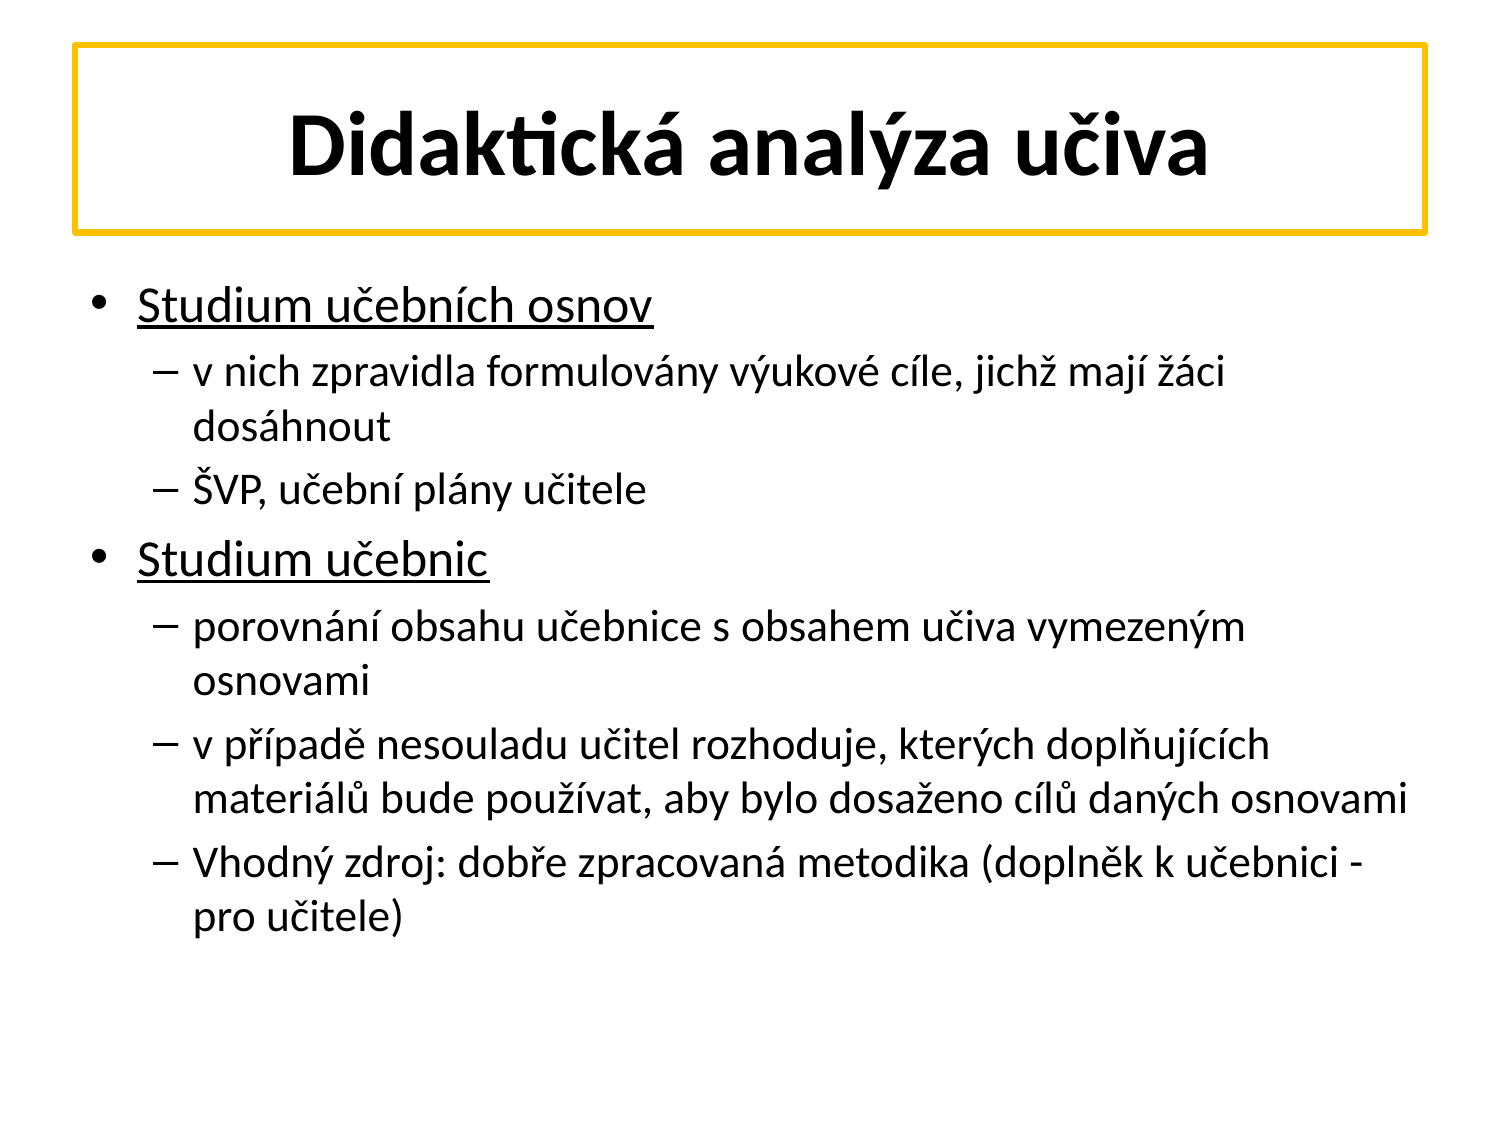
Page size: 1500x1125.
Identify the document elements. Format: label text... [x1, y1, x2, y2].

list Studium učebních osnov v nich zpravidla formulovány výukové cíle, jichž mají žáci dosáhnout ŠVP, učební plány učitele Studium učebnic porovnání obsahu učebnice s obsahem učiva vymezeným osnovami v případě nesouladu učitel rozhoduje, kterých doplňujících materiálů bude používat, aby bylo dosaženo cílů daných osnovami Vhodný zdroj: dobře zpracovaná metodika (doplněk k učebnici - pro učitele) [75, 262, 1425, 1005]
title Didaktická analýza učiva [75, 45, 1425, 233]
